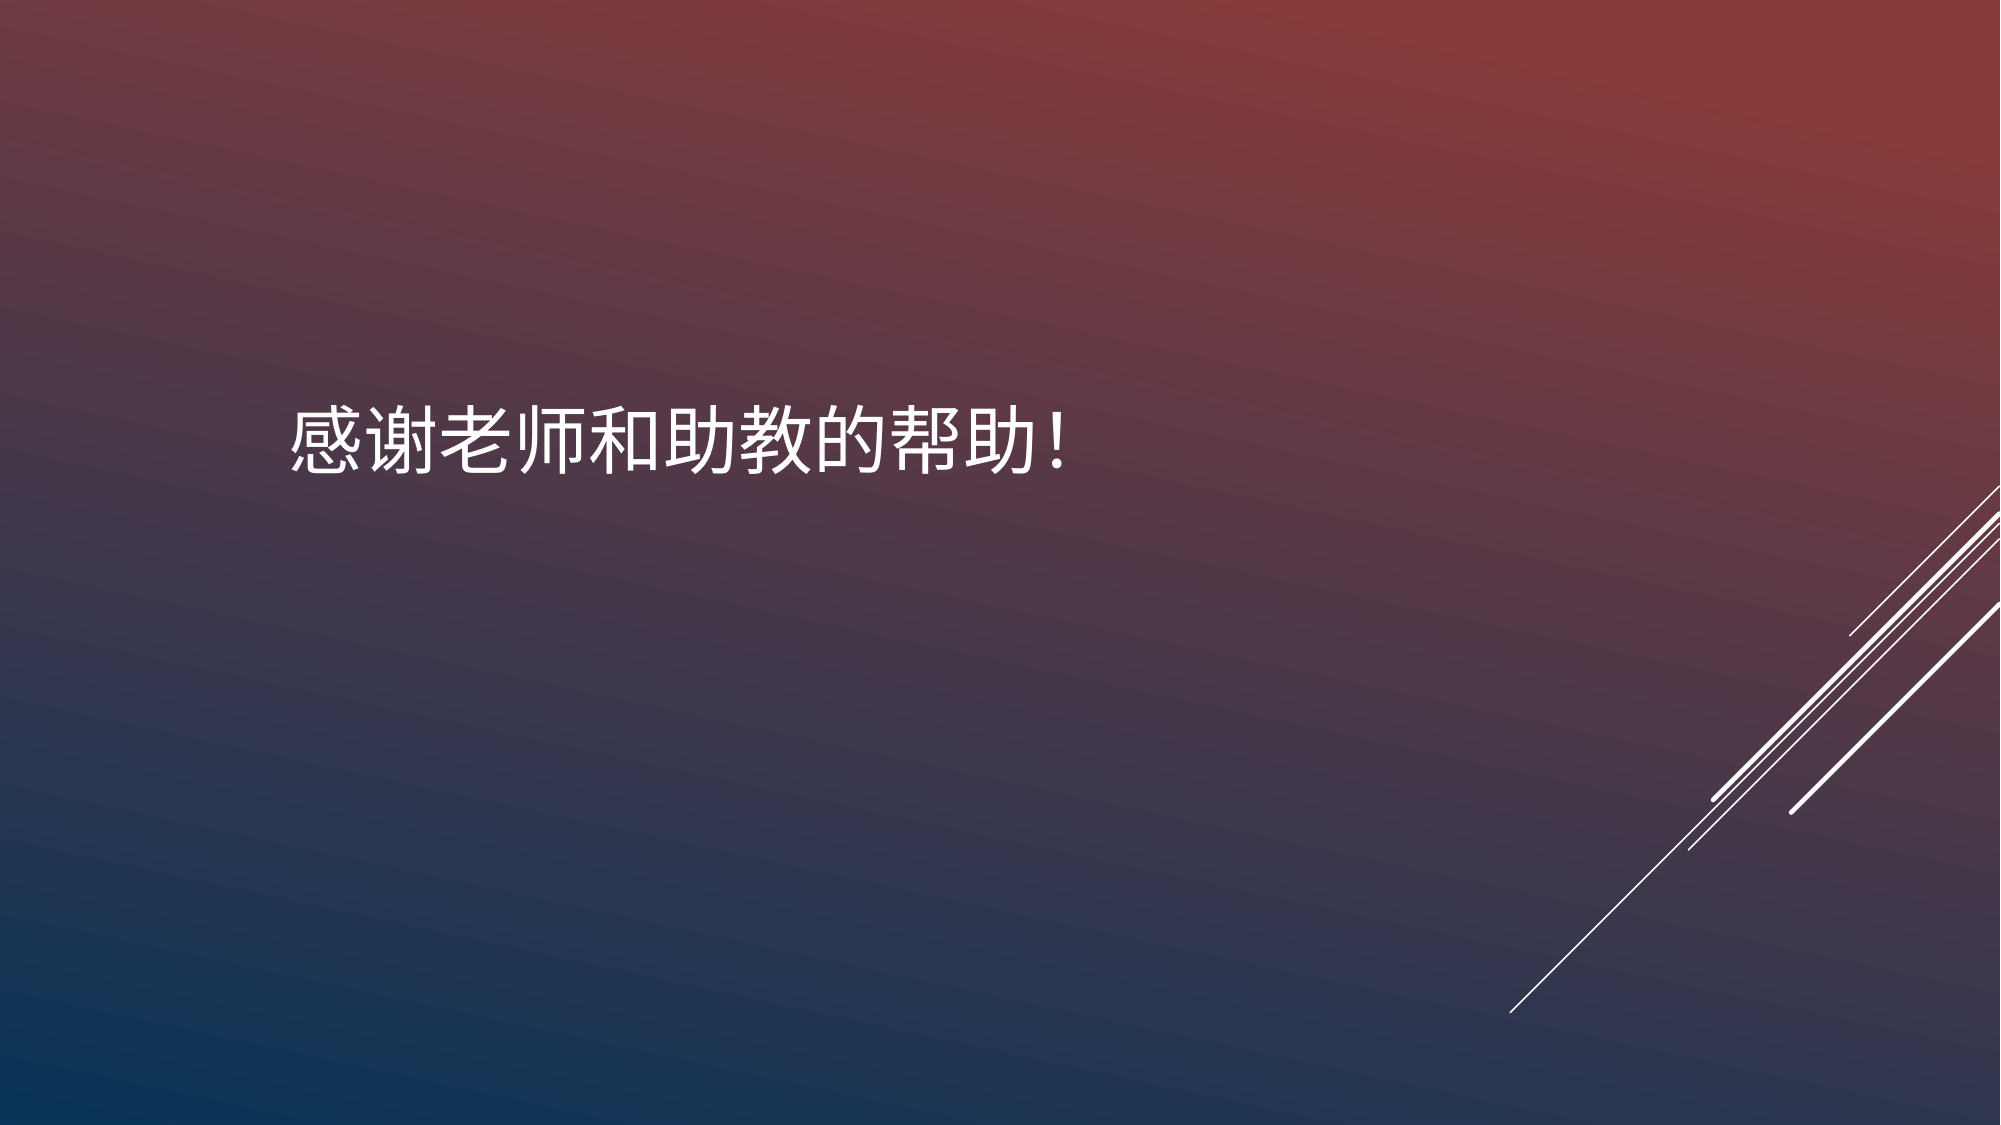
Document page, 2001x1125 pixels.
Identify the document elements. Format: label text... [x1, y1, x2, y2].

title 感谢老师和助教的帮助！ [273, 315, 1674, 563]
